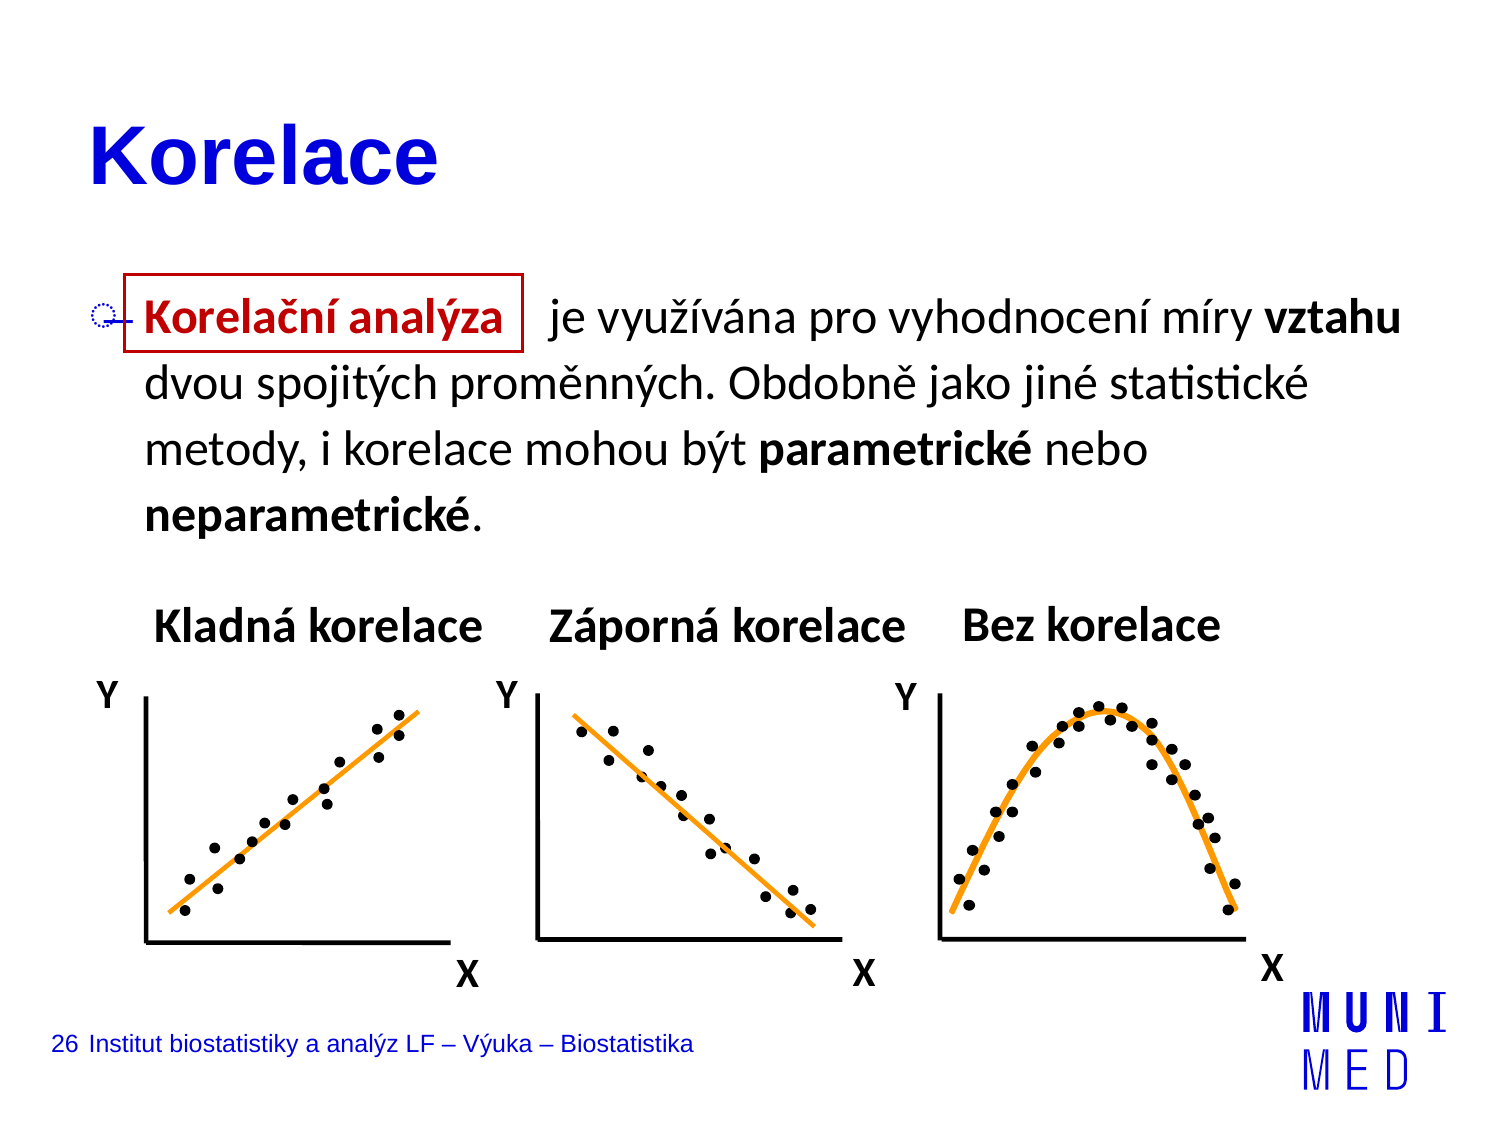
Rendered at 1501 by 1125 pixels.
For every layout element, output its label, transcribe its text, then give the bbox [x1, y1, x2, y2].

text_box [991, 808, 1001, 816]
text_box [1230, 879, 1240, 888]
text_box [1147, 736, 1157, 745]
text_box [980, 866, 989, 875]
text_box [1155, 738, 1200, 821]
slide_number 26 [50, 1021, 82, 1063]
text_box Záporná korelace [534, 584, 928, 660]
text_box [968, 846, 977, 855]
text_box [1233, 952, 1316, 1009]
text_box [1054, 739, 1064, 747]
text_box [1167, 775, 1177, 784]
text_box [1167, 745, 1177, 754]
text_box [1027, 742, 1037, 751]
text_box [1180, 760, 1190, 769]
text_box [1016, 729, 1062, 786]
text_box [1094, 702, 1103, 711]
text_box Y [481, 659, 566, 718]
text_box [1066, 709, 1155, 736]
text_box [1194, 820, 1203, 829]
text_box [1203, 814, 1213, 822]
text_box [964, 901, 974, 910]
text_box X [441, 938, 523, 991]
list Korelační analýza je využívána pro vyhodnocení míry vztahu dvou spojitých proměnných. Obdobně jako jiné statistické metody, i korelace mohou být parametrické nebo neparametrické. [88, 277, 1412, 957]
text_box [1199, 827, 1238, 911]
text_box [1147, 719, 1157, 728]
text_box [831, 953, 921, 1011]
text_box [1074, 722, 1084, 731]
text_box [1106, 716, 1115, 725]
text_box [585, 718, 808, 923]
text_box [1127, 722, 1137, 731]
text_box [827, 949, 917, 1007]
text_box Bez korelace [948, 584, 1294, 660]
text_box X [1260, 940, 1284, 991]
text_box [1224, 906, 1233, 914]
text_box [1008, 808, 1017, 816]
text_box [124, 274, 523, 352]
text_box [1074, 708, 1084, 717]
text_box Y [81, 659, 167, 718]
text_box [180, 711, 404, 915]
text_box [1117, 703, 1127, 712]
text_box X [837, 937, 919, 990]
text_box [1008, 780, 1017, 789]
text_box [1147, 760, 1157, 769]
text_box [1190, 791, 1200, 800]
text_box Y [880, 660, 965, 719]
text_box [1229, 948, 1312, 1005]
text_box [994, 832, 1004, 841]
title Korelace [88, 118, 1412, 193]
text_box [1205, 864, 1215, 873]
footer Institut biostatistiky a analýz LF – Výuka – Biostatistika [88, 1021, 1064, 1063]
text_box [955, 875, 964, 884]
text_box Kladná korelace [139, 584, 533, 660]
text_box [1031, 768, 1040, 777]
text_box [1210, 834, 1220, 842]
text_box [950, 787, 1017, 913]
text_box [1058, 722, 1067, 731]
